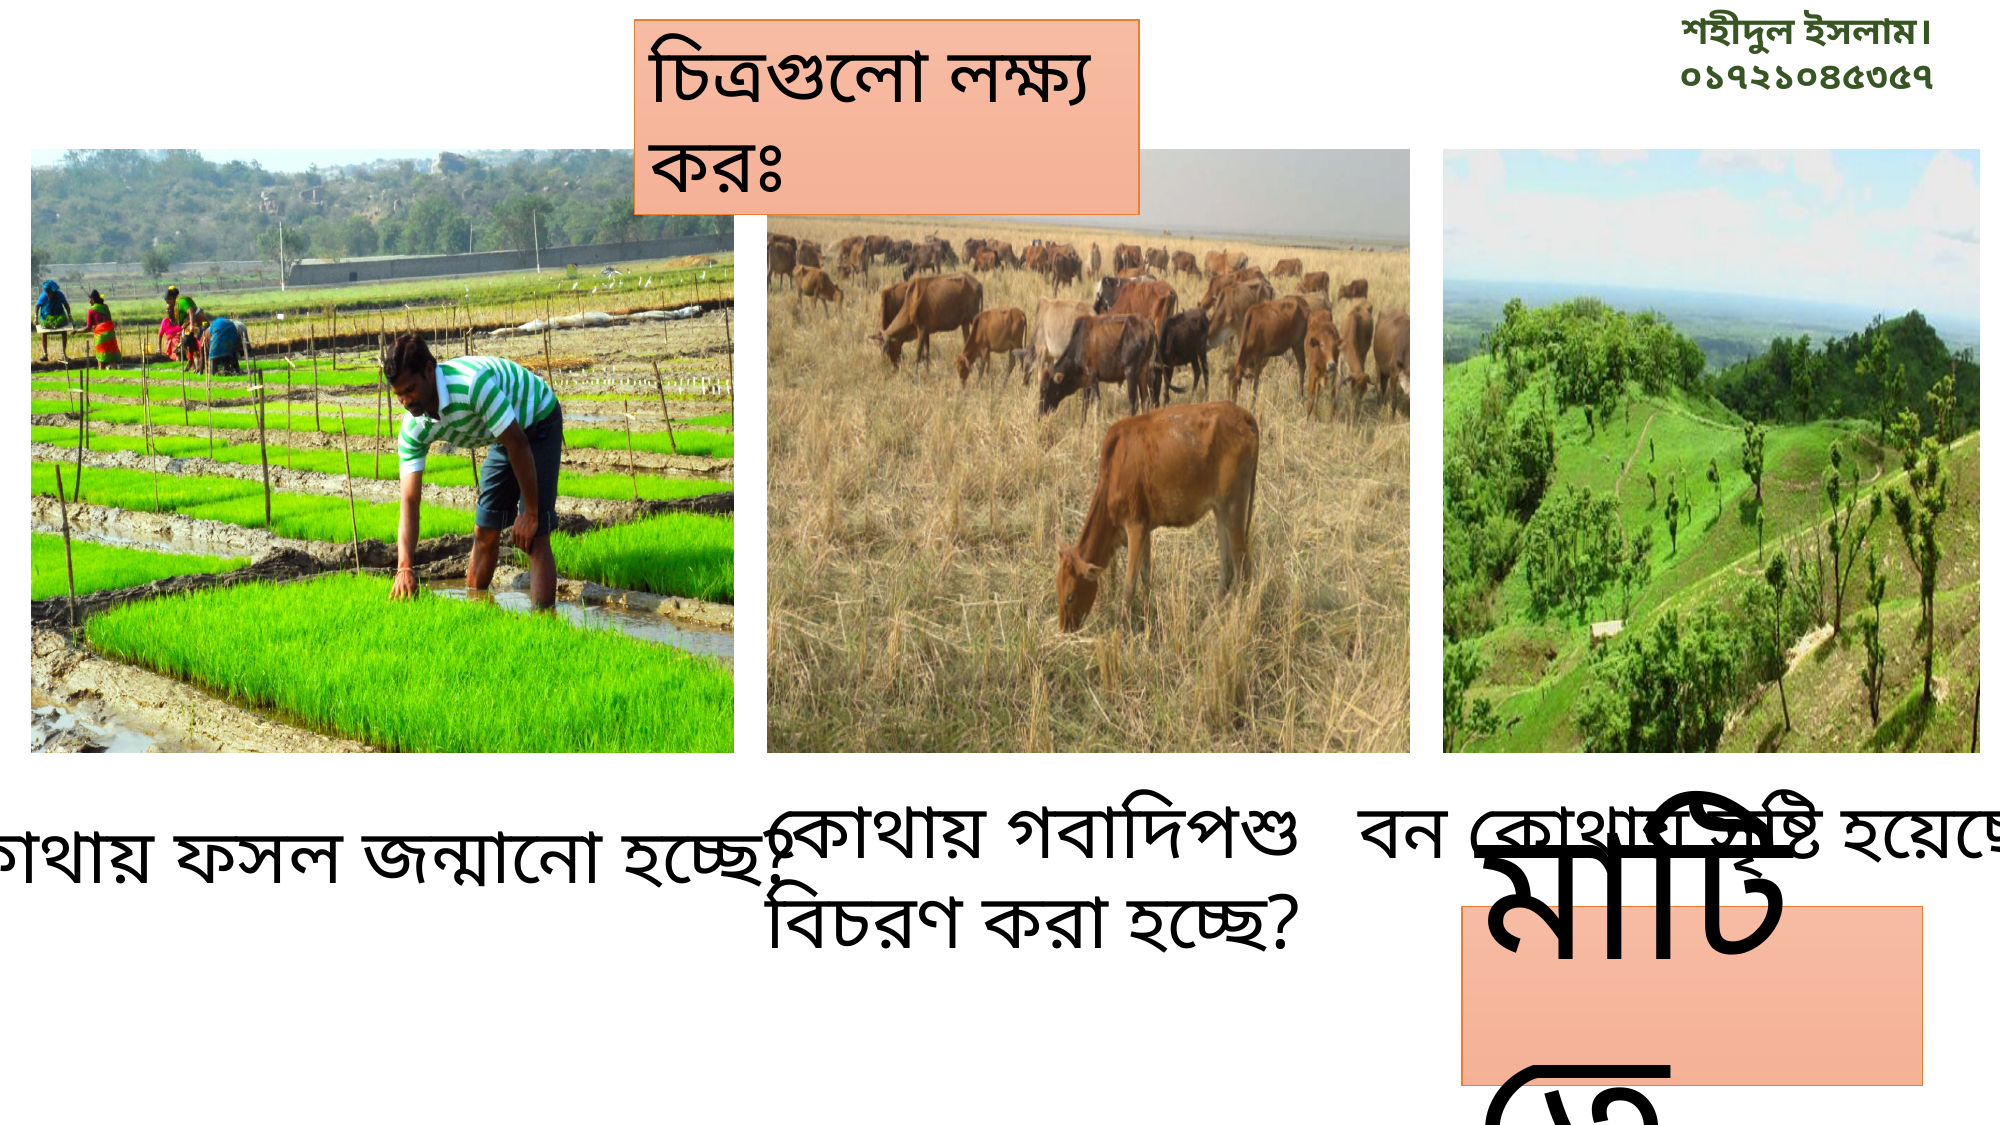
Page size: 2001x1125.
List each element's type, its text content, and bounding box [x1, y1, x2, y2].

text_box কোথায় ফসল জন্মানো হচ্ছে? [0, 800, 750, 906]
picture [767, 149, 1410, 753]
text_box মাটিতে [1461, 906, 1923, 1086]
text_box বন কোথায় সৃষ্টি হয়েছে? [1343, 776, 2000, 881]
picture [31, 149, 734, 753]
text_box চিত্রগুলো লক্ষ্য করঃ [634, 19, 1140, 215]
picture [1443, 149, 1980, 753]
text_box কোথায় গবাদিপশু বিচরণ করা হচ্ছে? [750, 776, 1336, 971]
